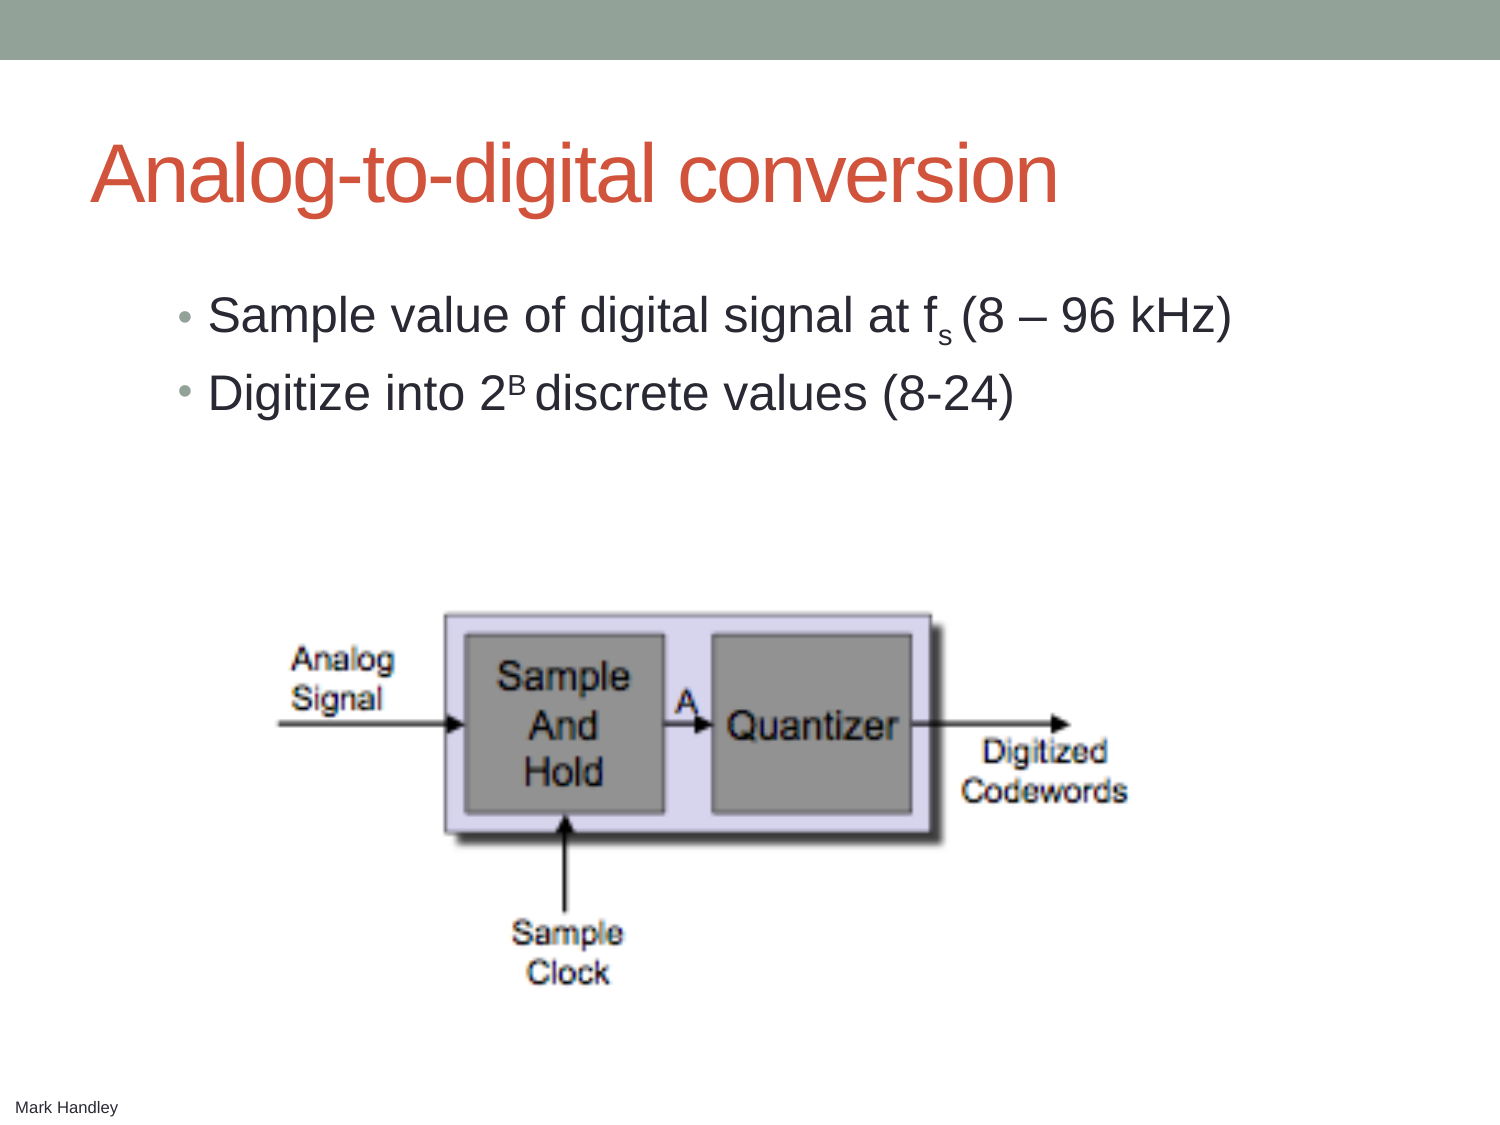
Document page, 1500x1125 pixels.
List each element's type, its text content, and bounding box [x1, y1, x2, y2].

title Analog-to-digital conversion [75, 87, 1425, 250]
text_box Mark Handley [0, 1089, 134, 1125]
picture [237, 599, 1171, 1003]
list Sample value of digital signal at fs (8 – 96 kHz) Digitize into 2B discrete values (8-24) [162, 275, 1339, 528]
